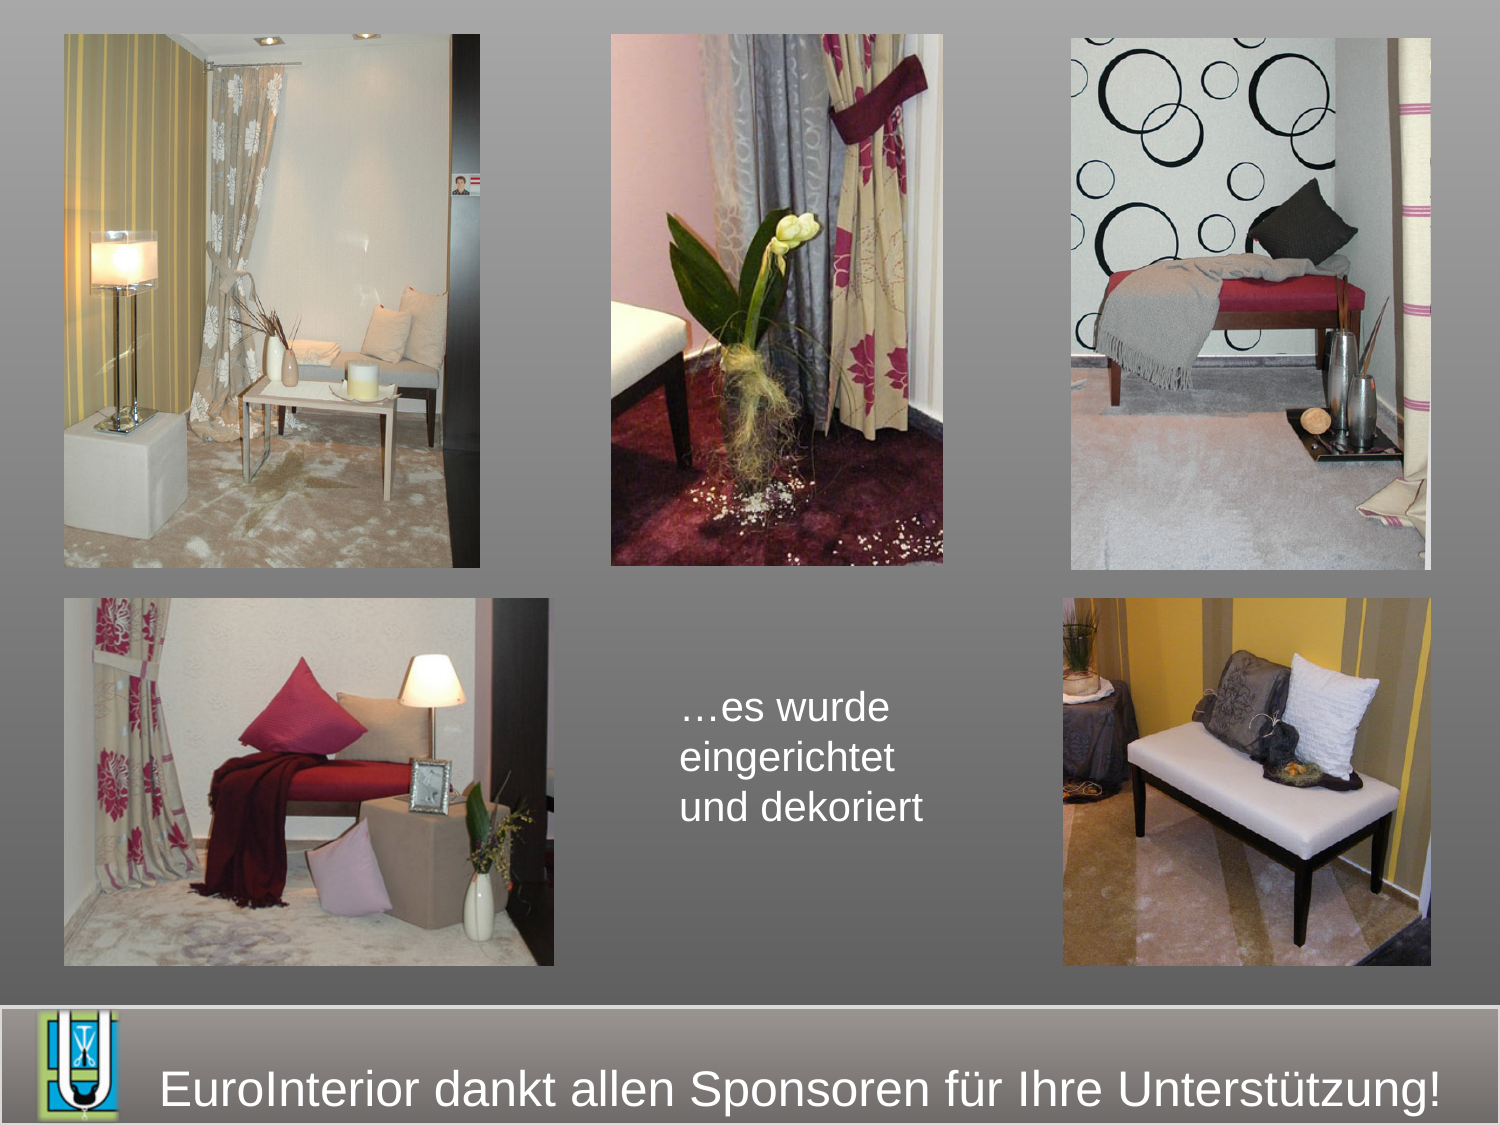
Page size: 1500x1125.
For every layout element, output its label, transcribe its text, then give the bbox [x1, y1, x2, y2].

text_box [119, 1005, 1500, 1125]
picture [33, 1006, 122, 1125]
text_box …es wurde eingerichtet und dekoriert [664, 671, 939, 837]
picture [64, 598, 554, 967]
picture [1063, 598, 1431, 967]
picture [611, 33, 943, 566]
text_box [0, 1005, 37, 1125]
picture [1071, 37, 1431, 570]
picture [64, 33, 480, 568]
text_box EuroInterior dankt allen Sponsoren für Ihre Unterstützung! [144, 1049, 1459, 1124]
